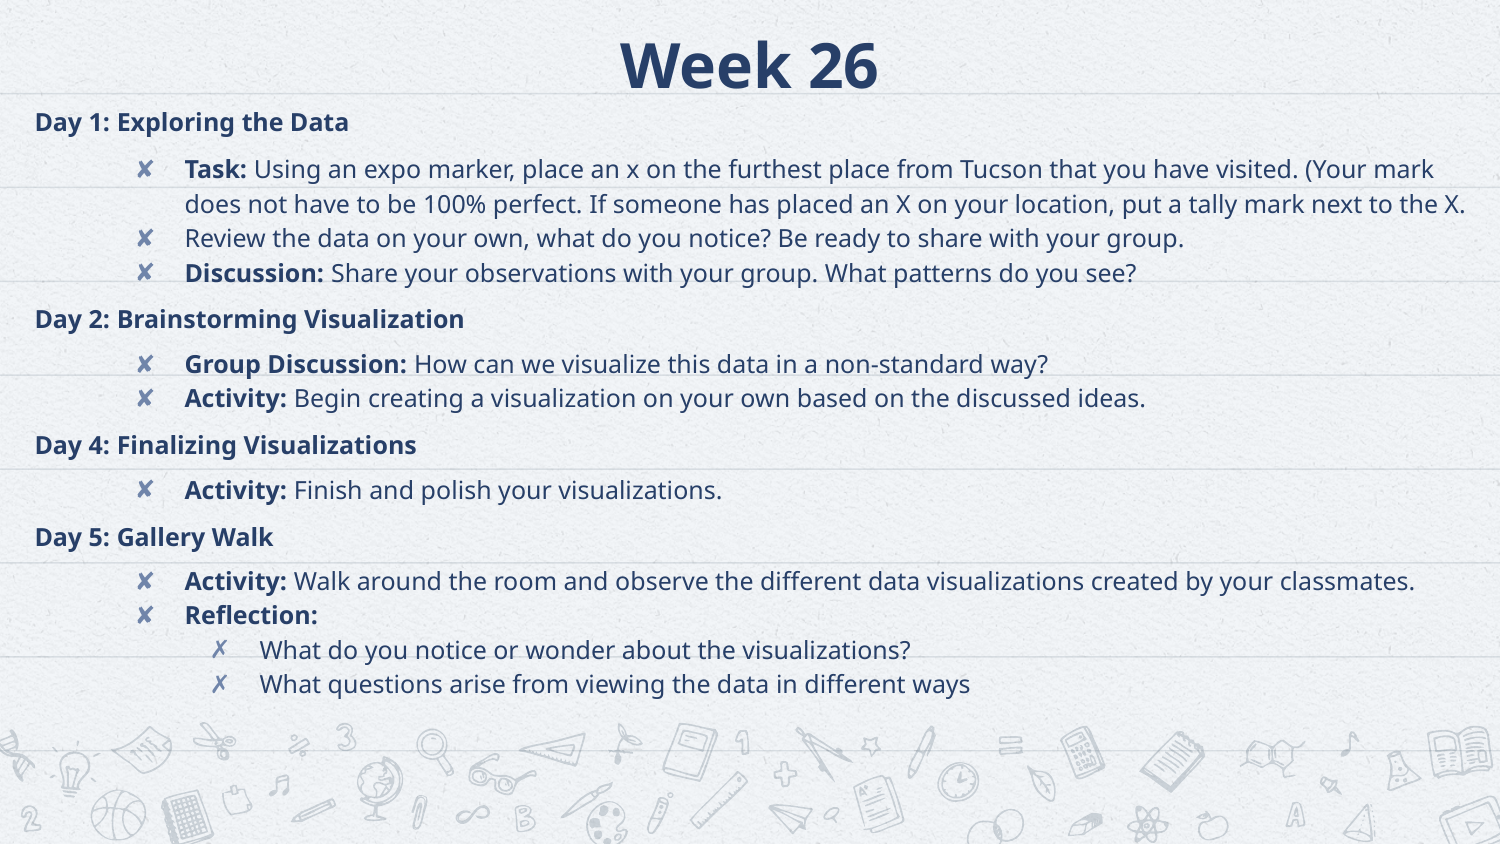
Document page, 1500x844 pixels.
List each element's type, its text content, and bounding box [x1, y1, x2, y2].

picture [0, 0, 1500, 844]
list Day 1: Exploring the Data Task: Using an expo marker, place an x on the furthest place from Tucson that you have visited. (Your mark does not have to be 100% perfect. If someone has placed an X on your location, put a tally mark next to the X. Review the data on your own, what do you notice? Be ready to share with your group. Discussion: Share your observations with your group. What patterns do you see? Day 2: Brainstorming Visualization Group Discussion: How can we visualize this data in a non-standard way? Activity: Begin creating a visualization on your own based on the discussed ideas. Day 4: Finalizing Visualizations Activity: Finish and polish your visualizations. Day 5: Gallery Walk Activity: Walk around the room and observe the different data visualizations created by your classmates. Reflection: What do you notice or wonder about the visualizations? What questions arise from viewing the data in different ways [34, 102, 1480, 658]
title Week 26 [168, 12, 1332, 102]
